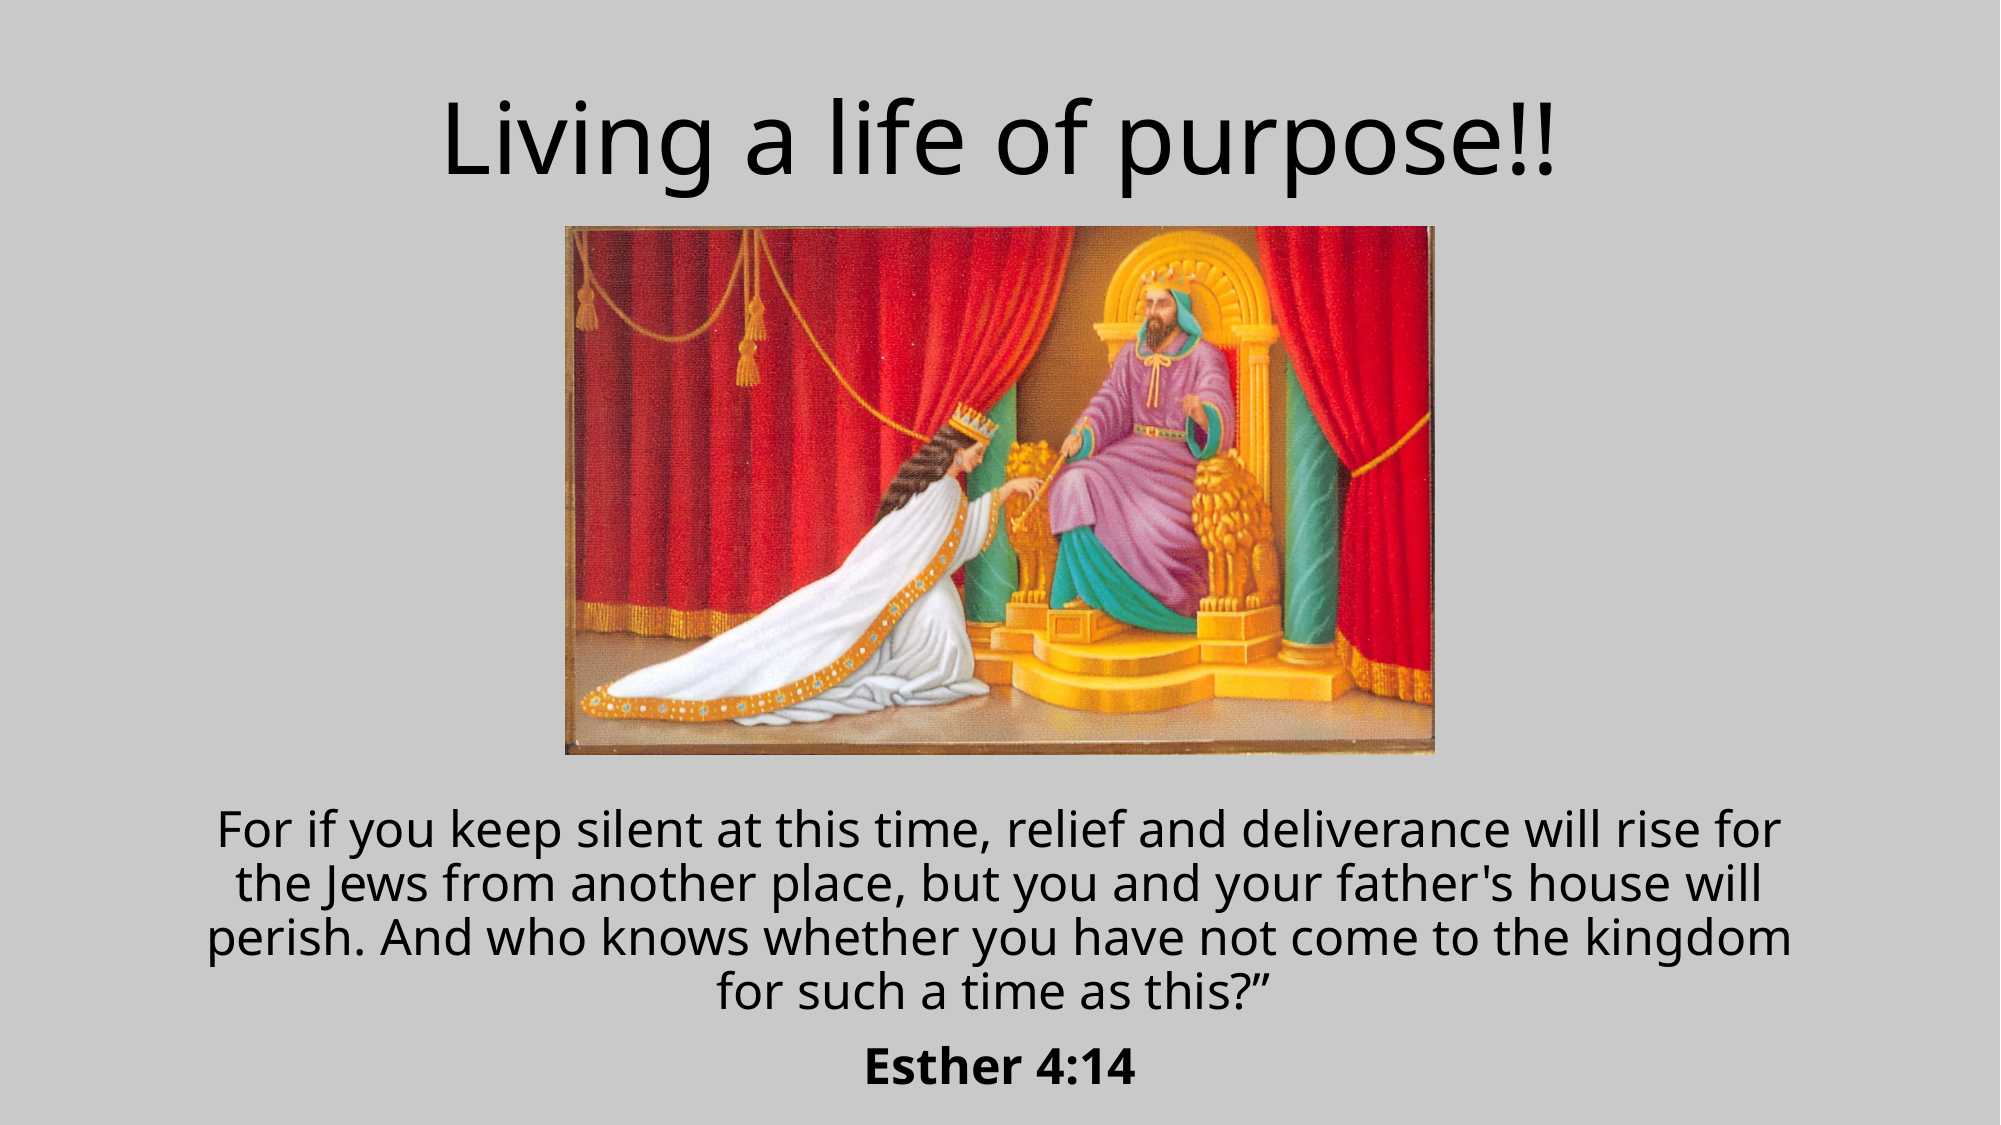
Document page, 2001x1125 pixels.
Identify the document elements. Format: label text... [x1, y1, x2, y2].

picture [565, 226, 1435, 755]
subtitle For if you keep silent at this time, relief and deliverance will rise for the Jews from another place, but you and your father's house will perish. And who knows whether you have not come to the kingdom for such a time as this?” Esther 4:14 [189, 797, 1810, 1070]
title Living a life of purpose!! [249, 68, 1750, 204]
